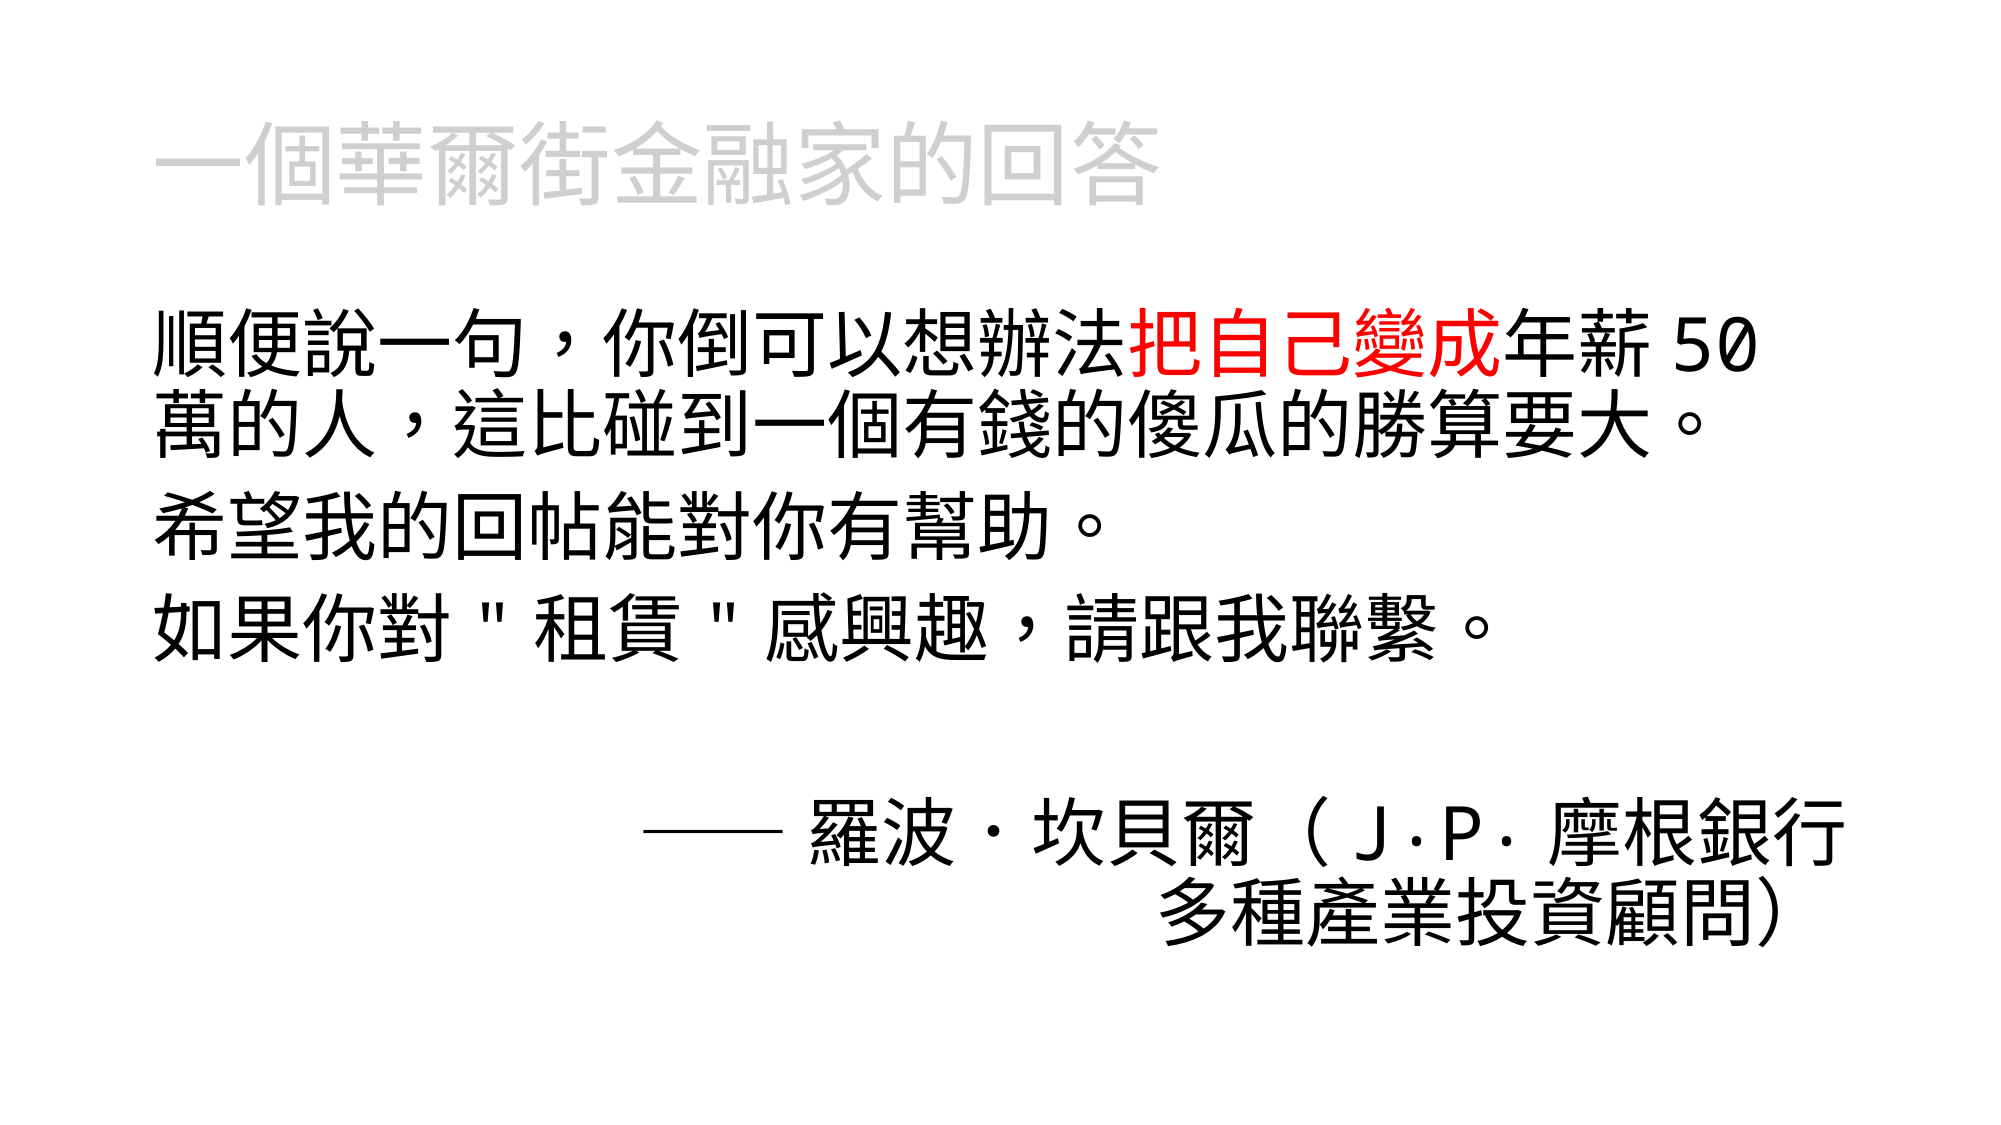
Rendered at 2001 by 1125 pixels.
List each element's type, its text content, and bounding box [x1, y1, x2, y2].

title 一個華爾街金融家的回答 [137, 59, 1863, 278]
list 順便說一句，你倒可以想辦法把自己變成年薪50萬的人，這比碰到一個有錢的傻瓜的勝算要大。 希望我的回帖能對你有幫助。 如果你對"租賃"感興趣，請跟我聯繫。 ——羅波．坎貝爾（J‧P‧摩根銀行 多種產業投資顧問） [137, 299, 1863, 1014]
